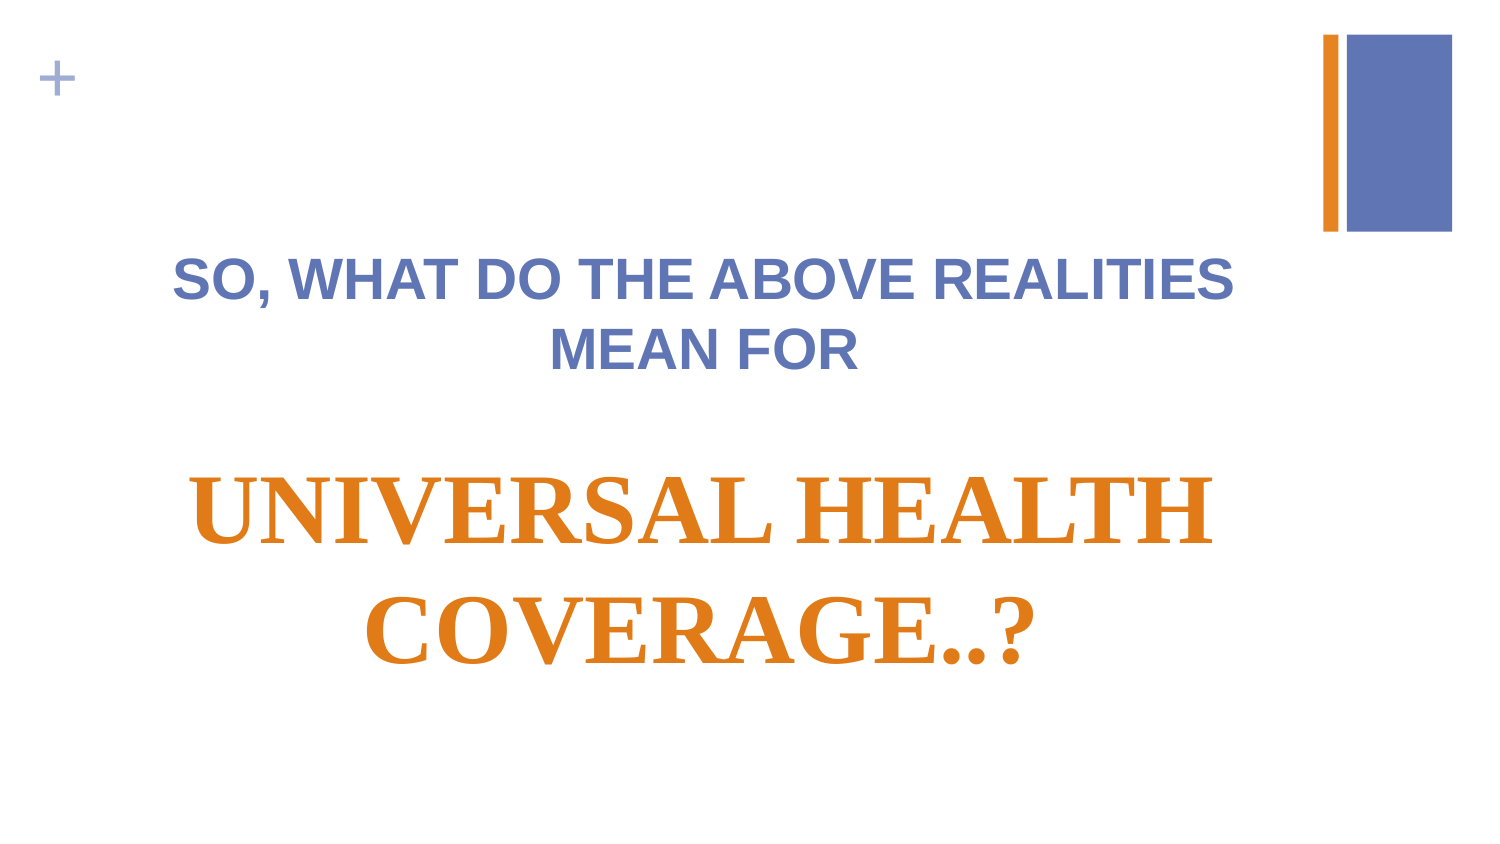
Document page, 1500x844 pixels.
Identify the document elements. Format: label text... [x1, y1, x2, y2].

list UNIVERSAL HEALTH COVERAGE..? [81, 435, 1322, 648]
title SO, WHAT DO THE ABOVE REALITIES MEAN FOR [84, 234, 1324, 372]
